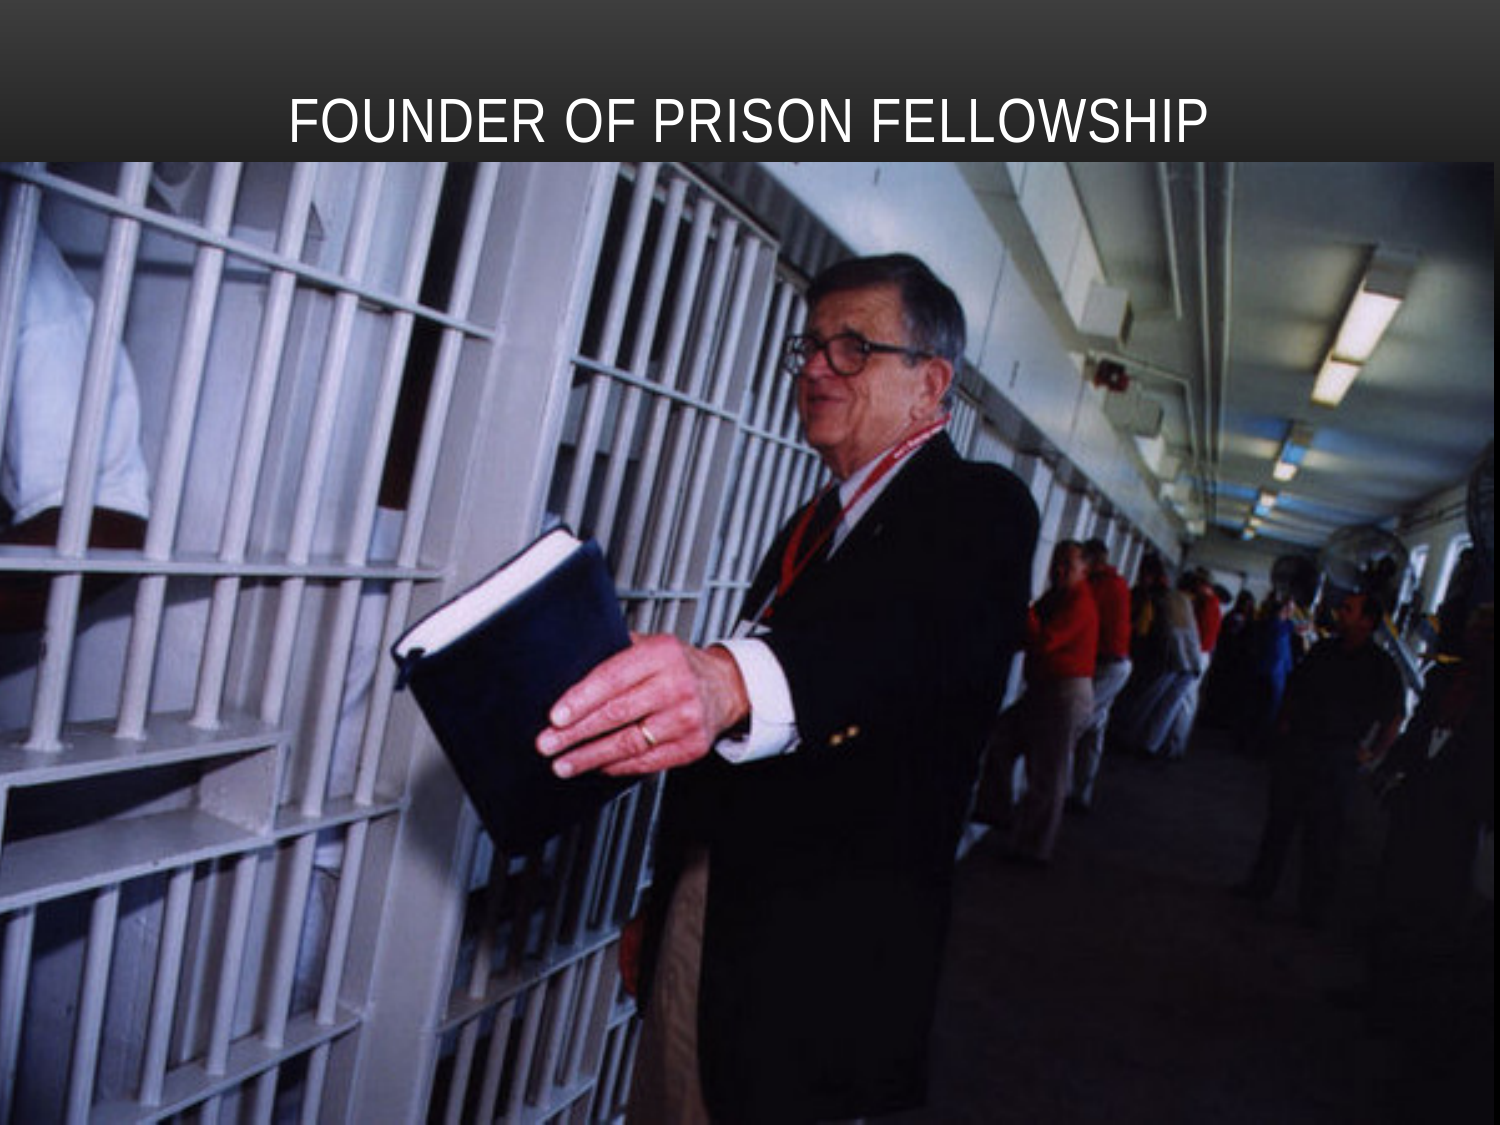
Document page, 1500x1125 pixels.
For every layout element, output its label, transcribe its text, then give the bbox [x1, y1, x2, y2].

title Founder of Prison Fellowship [99, 45, 1400, 162]
picture [0, 0, 1500, 1125]
